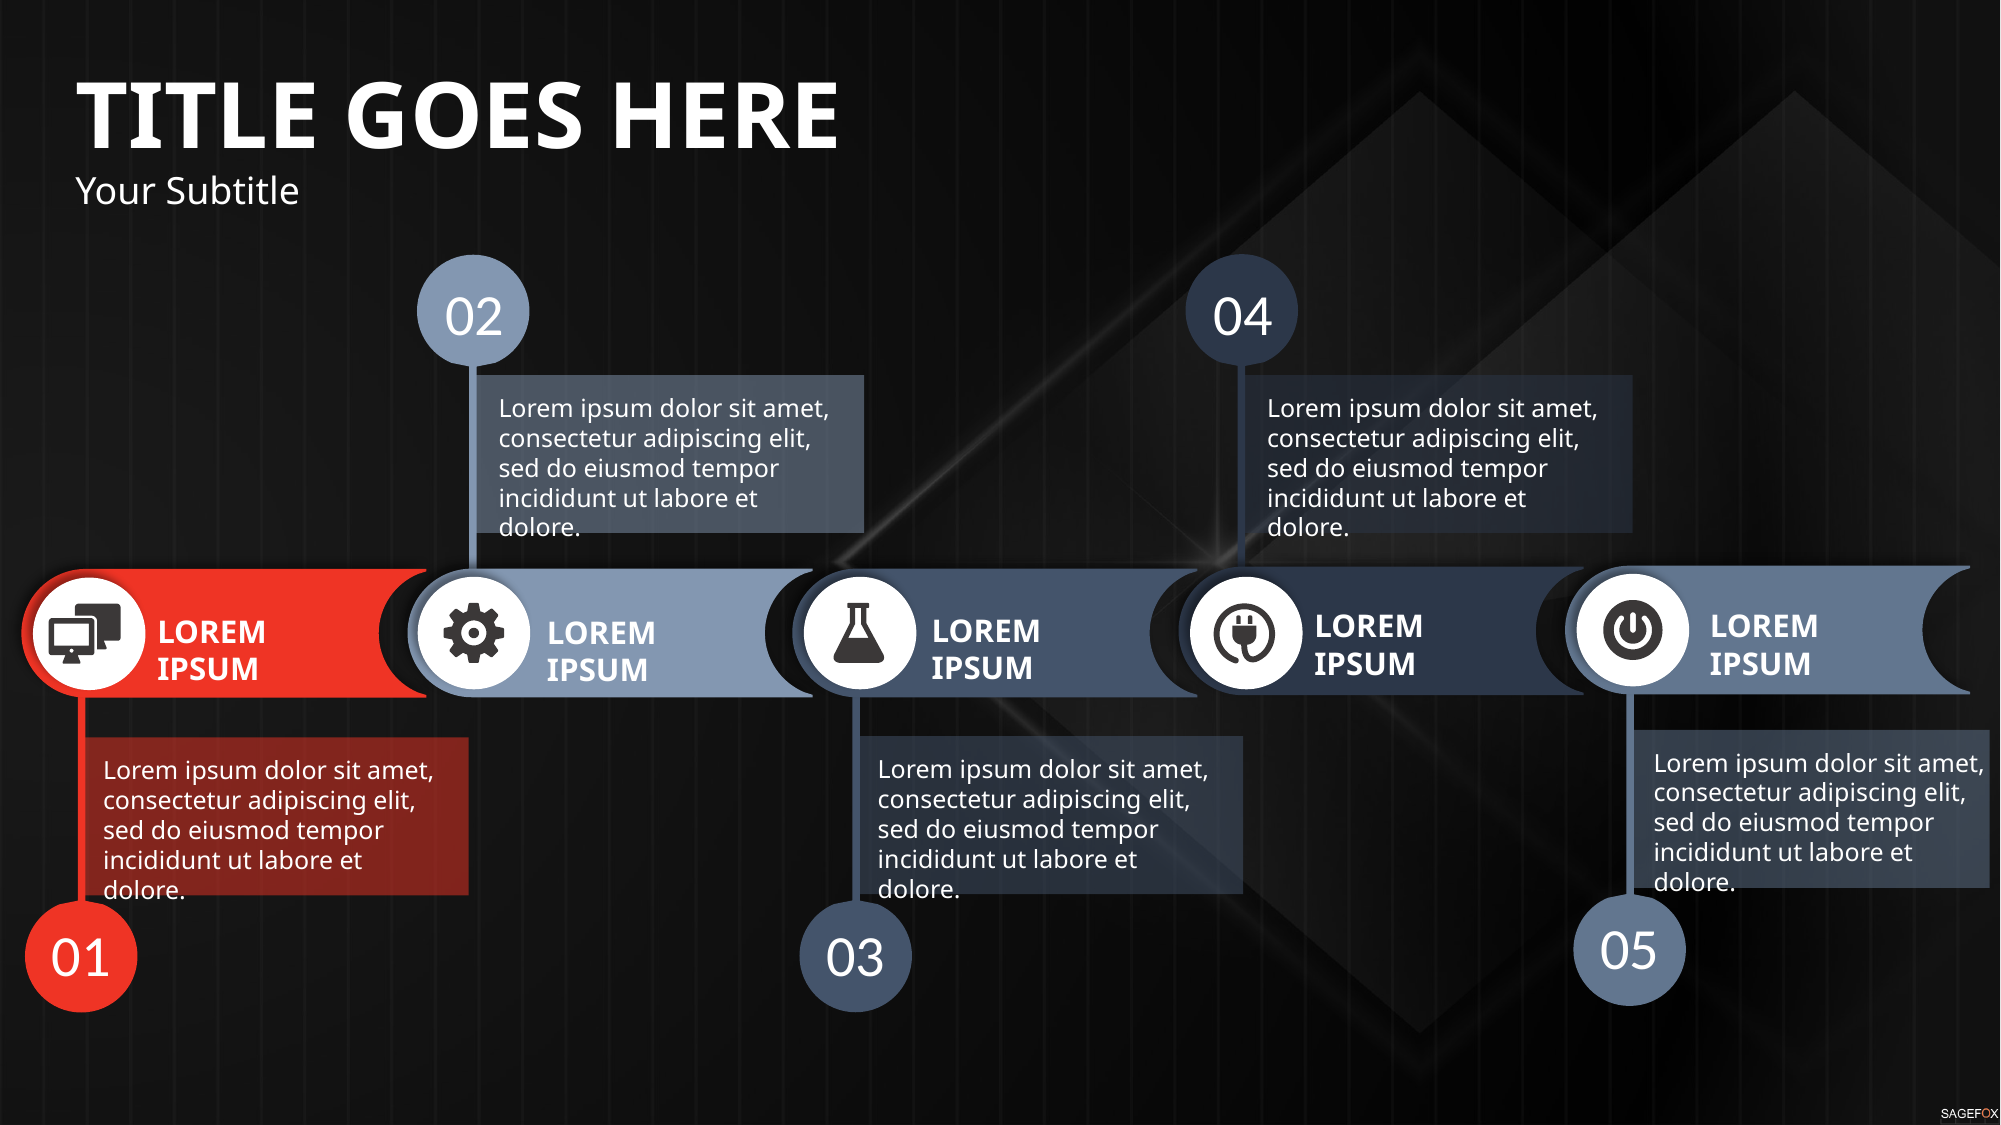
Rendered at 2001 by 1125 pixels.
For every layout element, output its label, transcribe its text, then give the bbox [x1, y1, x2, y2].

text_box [18, 693, 145, 1013]
text_box [1564, 614, 1613, 687]
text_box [443, 602, 505, 663]
text_box [1603, 600, 1663, 661]
text_box LOREM IPSUM [147, 607, 382, 693]
text_box LOREM IPSUM [1699, 601, 1934, 687]
text_box [1177, 595, 1571, 697]
text_box LOREM IPSUM [921, 606, 1156, 691]
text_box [1180, 254, 1306, 573]
text_box [1189, 575, 1304, 691]
text_box TITLE GOES HERE Your Subtitle [60, 49, 1036, 220]
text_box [145, 737, 469, 896]
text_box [538, 374, 865, 533]
text_box [802, 575, 918, 691]
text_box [1306, 374, 1633, 533]
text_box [1693, 729, 2000, 888]
text_box [1273, 565, 1585, 618]
text_box [98, 567, 420, 619]
text_box [407, 567, 814, 699]
picture [0, 0, 2001, 1125]
text_box [20, 609, 428, 699]
text_box [1575, 572, 1691, 687]
text_box [833, 602, 885, 663]
text_box [31, 576, 147, 692]
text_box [1213, 603, 1276, 664]
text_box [411, 254, 538, 574]
text_box LOREM IPSUM [1304, 601, 1539, 687]
text_box [791, 567, 1199, 699]
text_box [1566, 687, 1693, 1006]
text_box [919, 736, 1244, 895]
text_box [792, 693, 919, 1013]
text_box [416, 575, 532, 691]
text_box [48, 603, 121, 664]
text_box LOREM IPSUM [536, 608, 772, 694]
text_box [1642, 564, 1972, 696]
